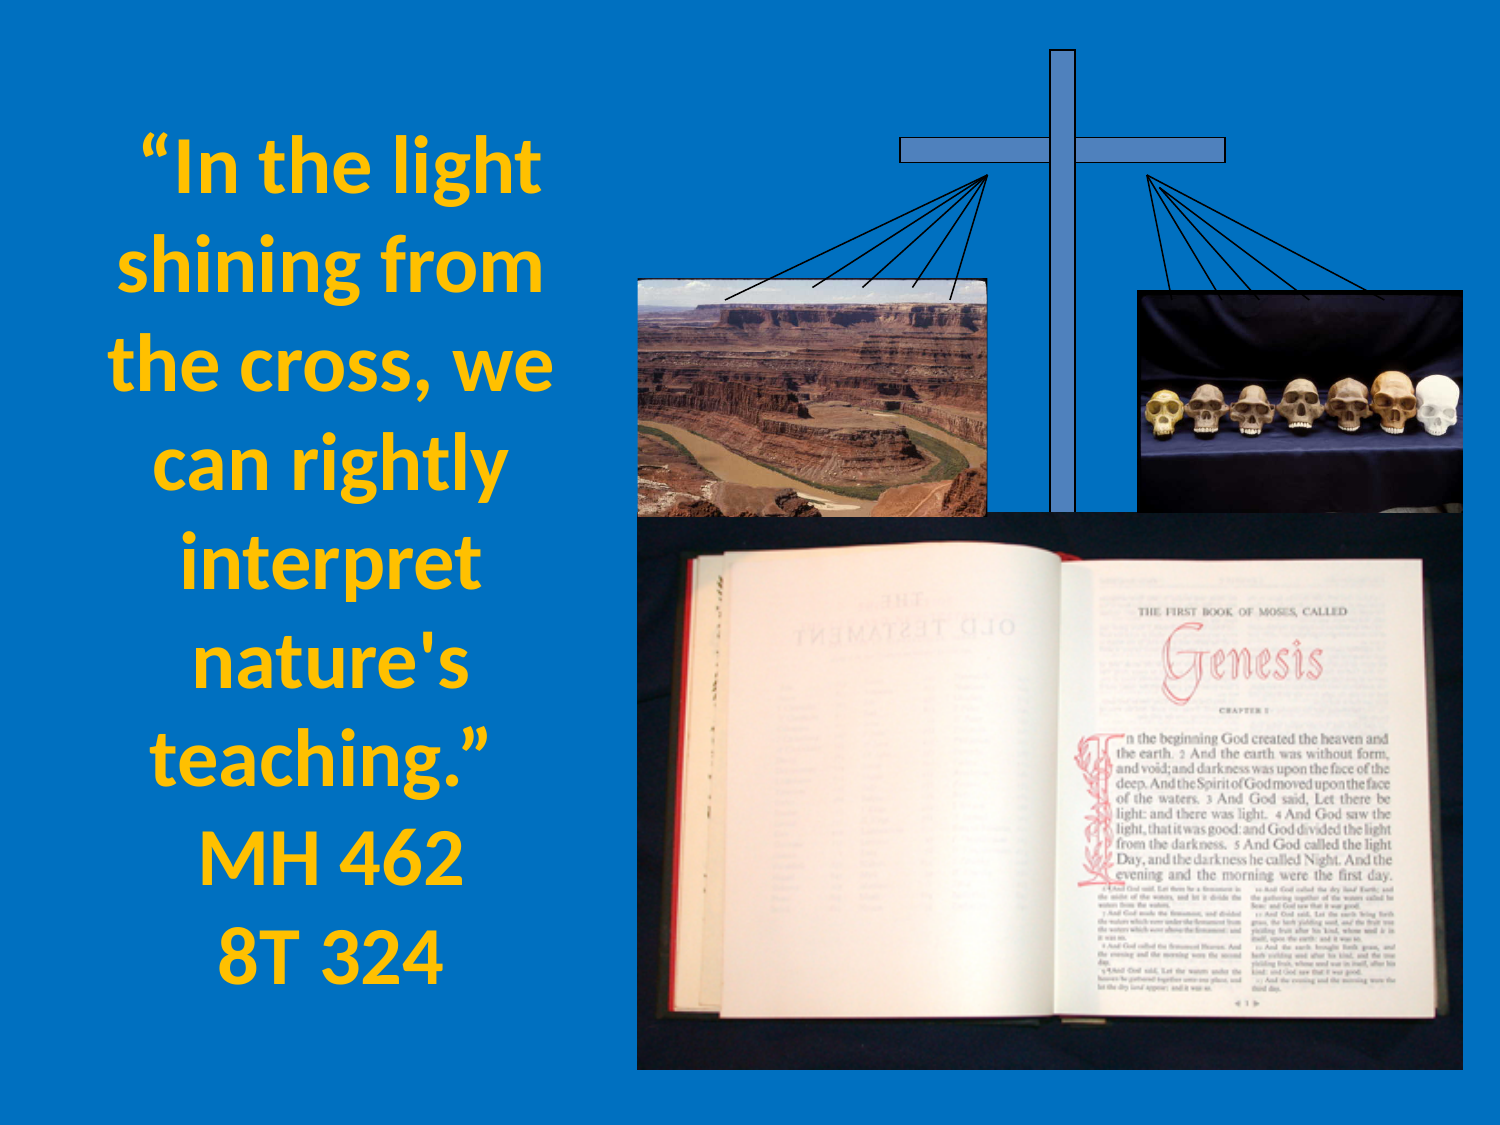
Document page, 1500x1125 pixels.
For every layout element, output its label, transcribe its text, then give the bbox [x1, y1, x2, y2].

text_box [1050, 50, 1075, 510]
text_box [1075, 137, 1225, 163]
title “In the light shining from the cross, we can rightly interpret nature's teaching.” MH 462 8T 324 [62, 99, 600, 1013]
picture [637, 278, 1463, 1070]
text_box [900, 137, 1050, 163]
